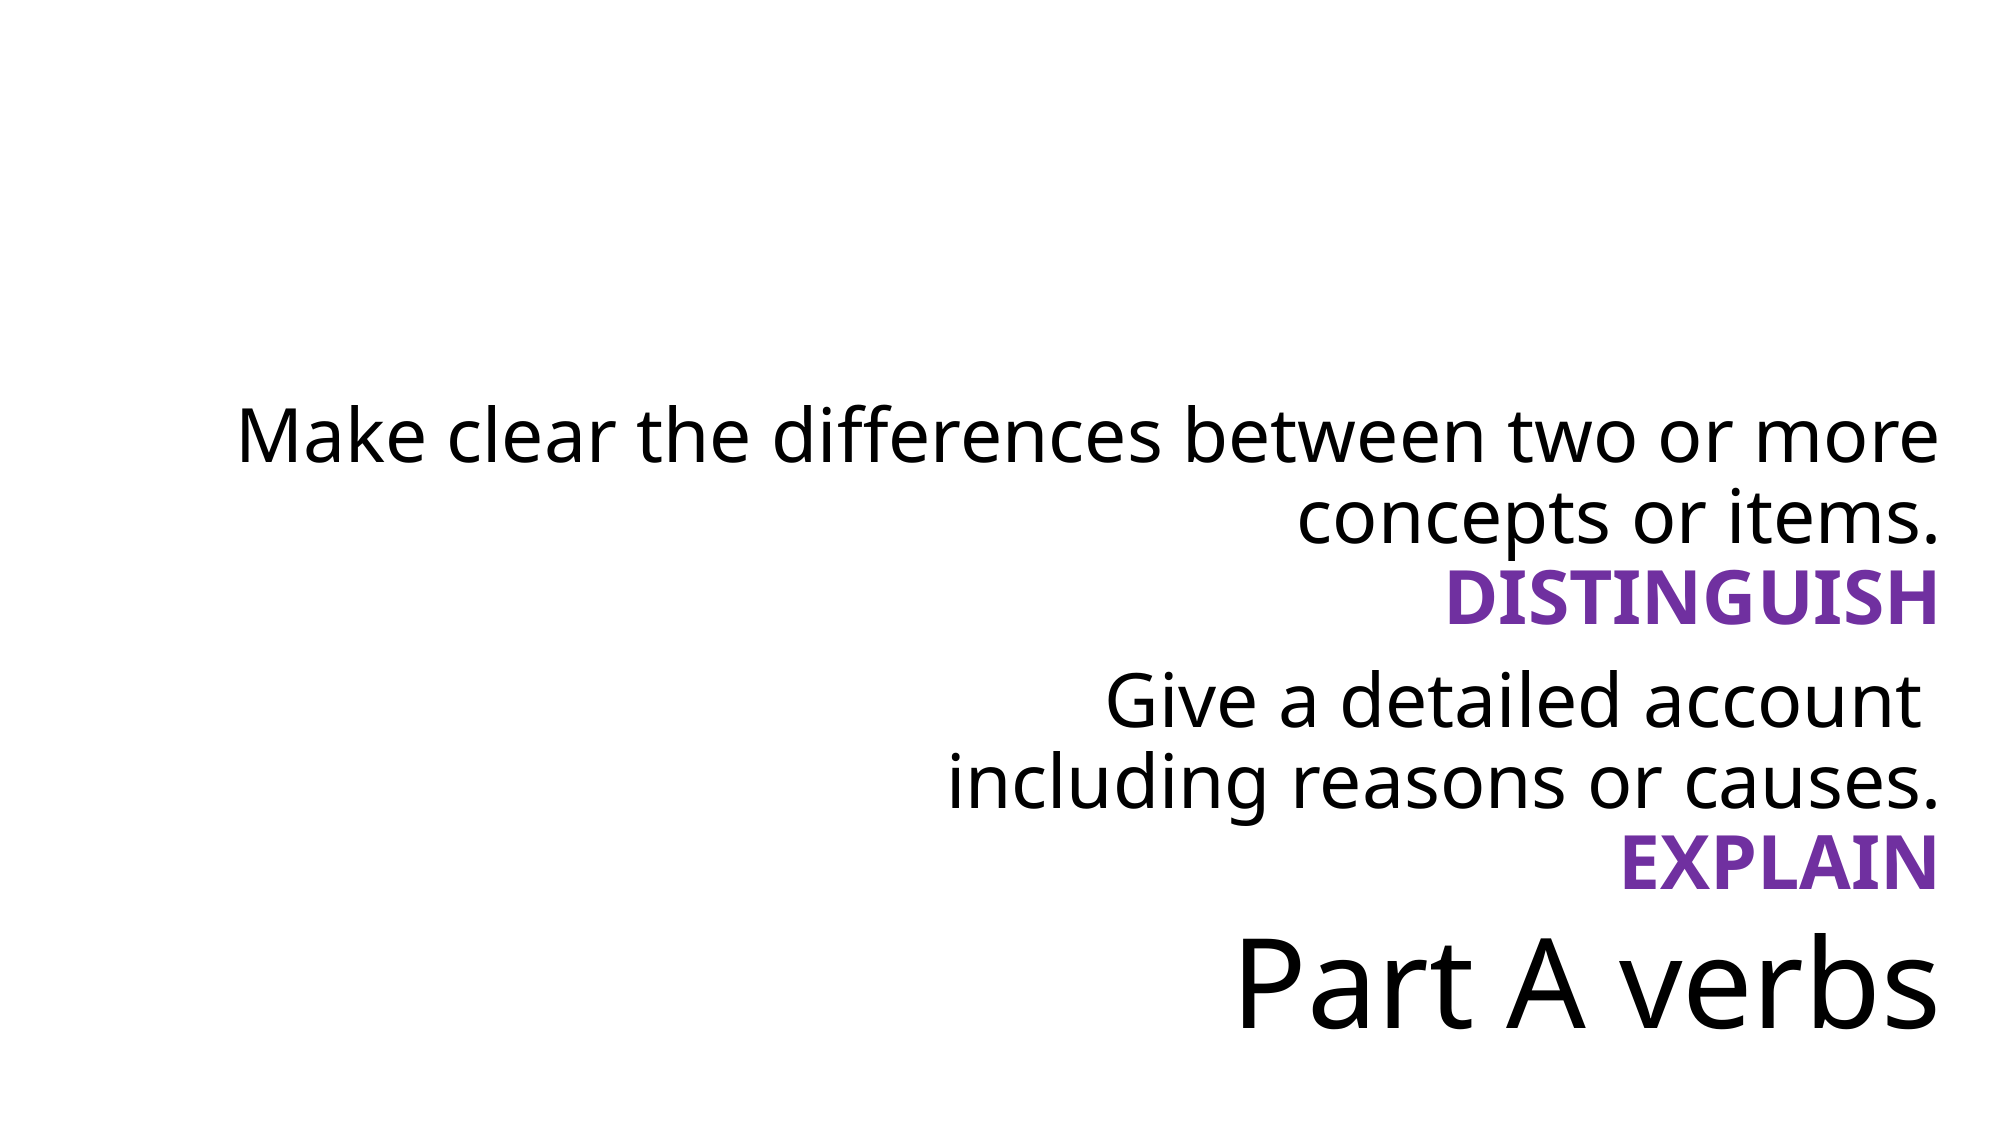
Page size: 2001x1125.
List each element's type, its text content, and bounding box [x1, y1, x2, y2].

title Make clear the differences between two or more concepts or items. DISTINGUISH Give a detailed account including reasons or causes. EXPLAIN [59, 301, 1958, 913]
list Part A verbs [232, 912, 1958, 1100]
